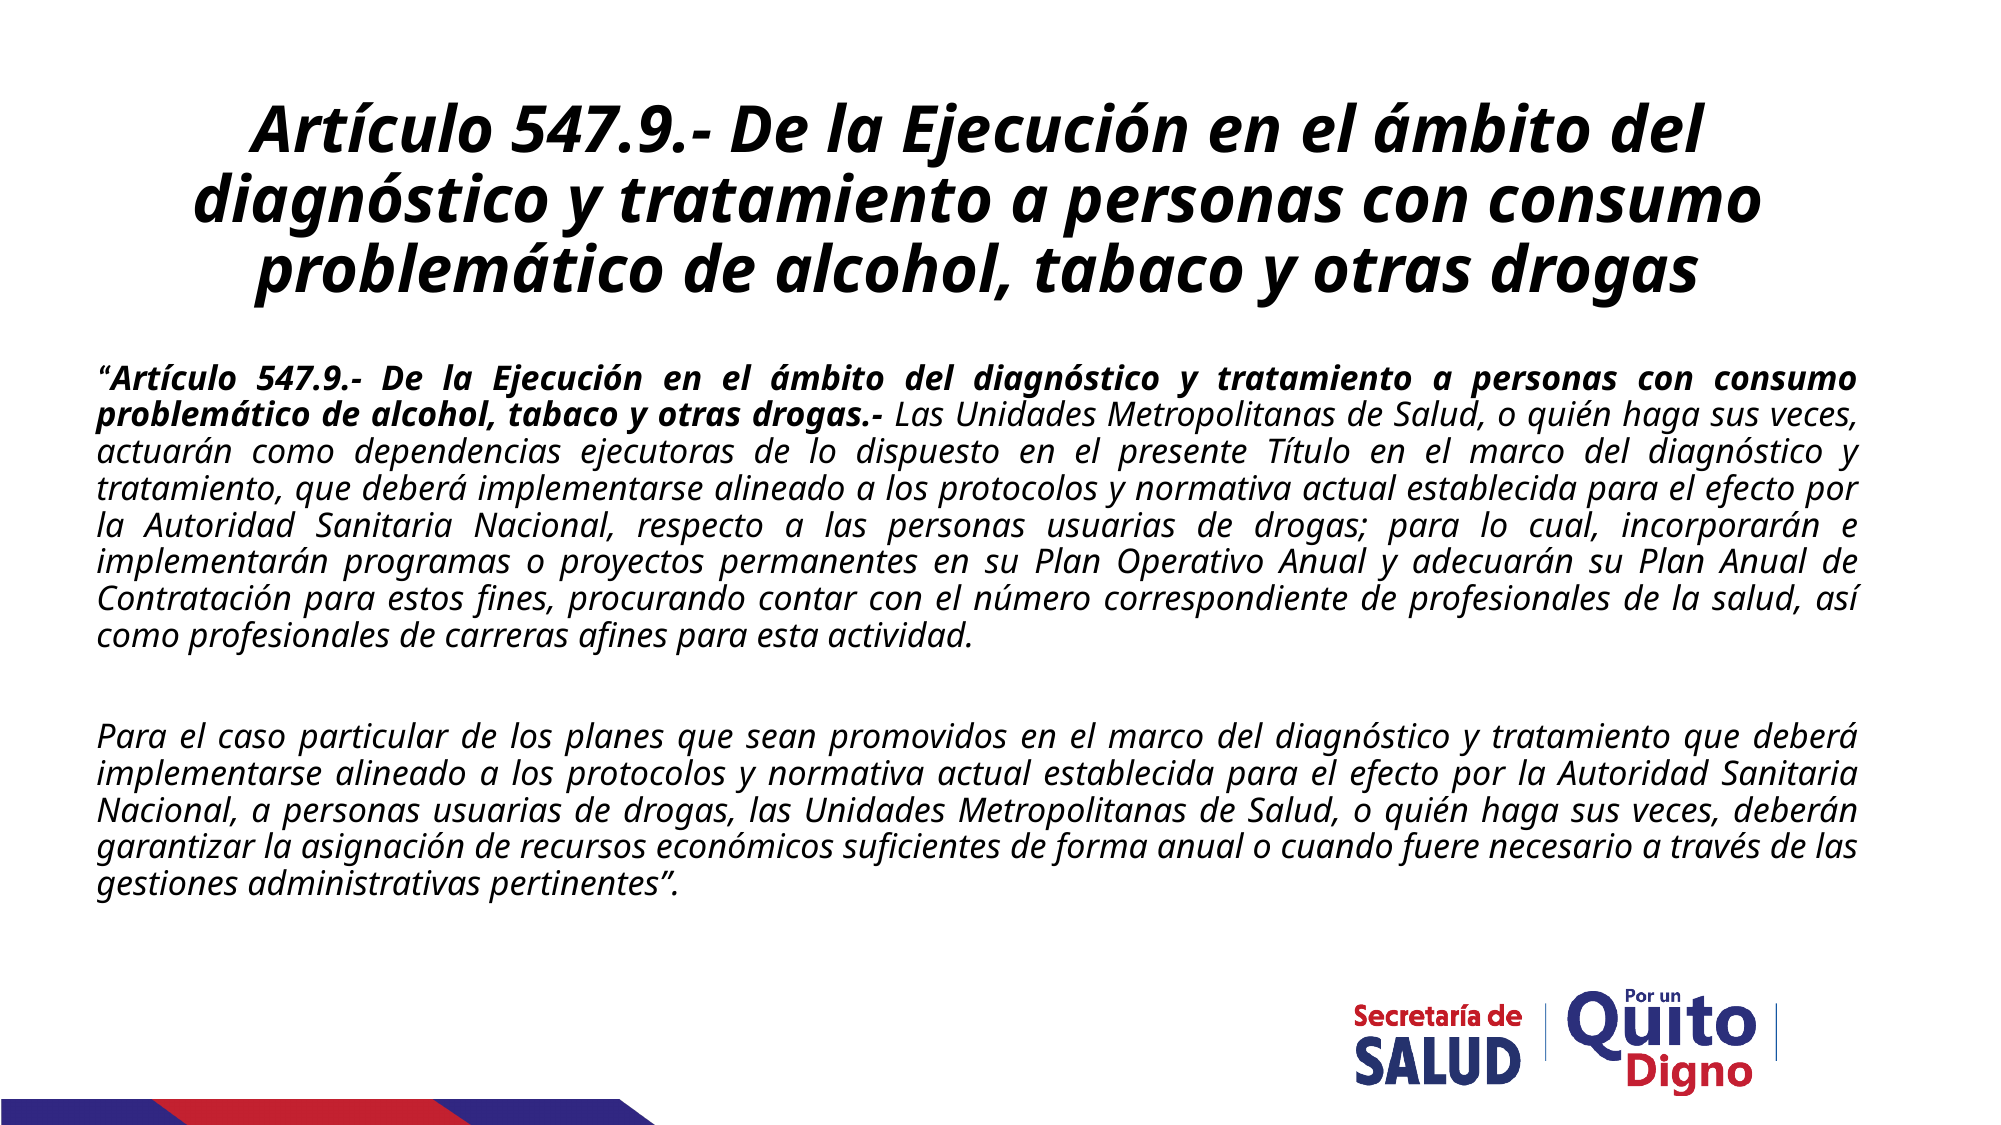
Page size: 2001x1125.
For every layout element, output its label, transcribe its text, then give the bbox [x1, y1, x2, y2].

text_box “Artículo 547.9.- De la Ejecución en el ámbito del diagnóstico y tratamiento a personas con consumo problemático de alcohol, tabaco y otras drogas.- Las Unidades Metropolitanas de Salud, o quién haga sus veces, actuarán como dependencias ejecutoras de lo dispuesto en el presente Título en el marco del diagnóstico y tratamiento, que deberá implementarse alineado a los protocolos y normativa actual establecida para el efecto por la Autoridad Sanitaria Nacional, respecto a las personas usuarias de drogas; para lo cual, incorporarán e implementarán programas o proyectos permanentes en su Plan Operativo Anual y adecuarán su Plan Anual de Contratación para estos fines, procurando contar con el número correspondiente de profesionales de la salud, así como profesionales de carreras afines para esta actividad. Para el caso particular de los planes que sean promovidos en el marco del diagnóstico y tratamiento que deberá implementarse alineado a los protocolos y normativa actual establecida para el efecto por la Autoridad Sanitaria Nacional, a personas usuarias de drogas, las Unidades Metropolitanas de Salud, o quién haga sus veces, deberán garantizar la asignación de recursos económicos suficientes de forma anual o cuando fuere necesario a través de las gestiones administrativas pertinentes”. [81, 353, 1876, 1022]
picture [1354, 983, 1783, 1096]
picture [0, 1099, 656, 1125]
title Artículo 547.9.- De la Ejecución en el ámbito del diagnóstico y tratamiento a personas con consumo problemático de alcohol, tabaco y otras drogas [110, 39, 1847, 315]
